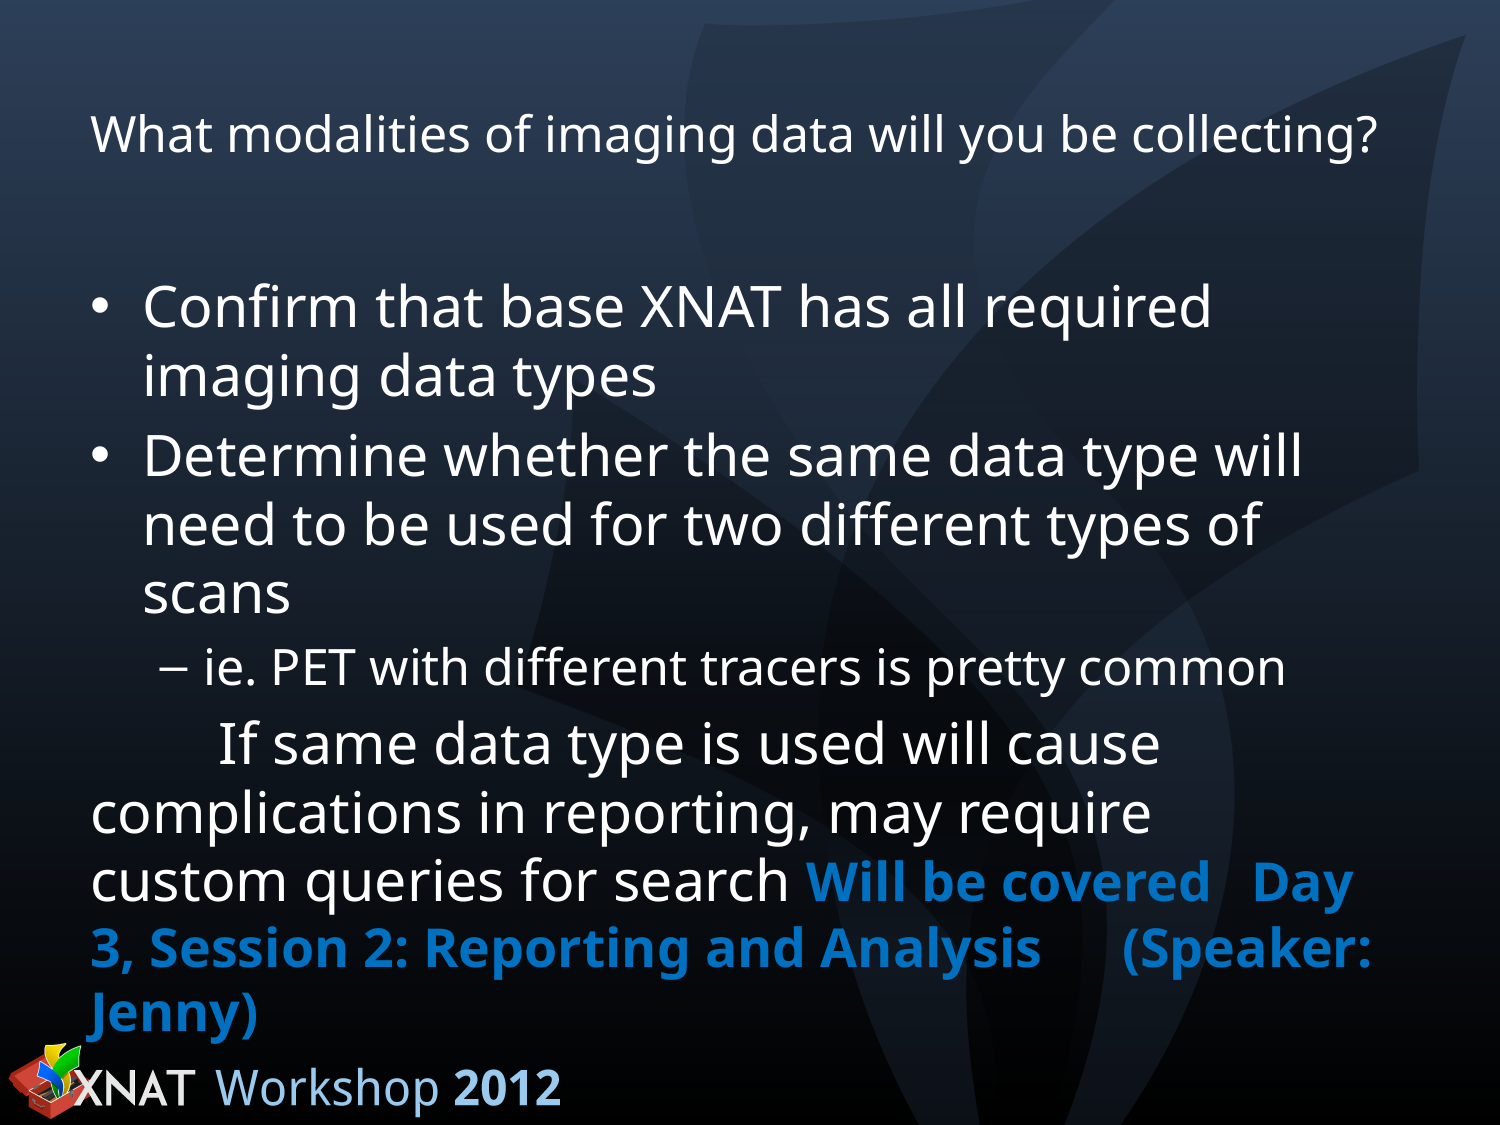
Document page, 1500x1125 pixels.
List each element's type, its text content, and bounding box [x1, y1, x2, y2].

title What modalities of imaging data will you be collecting? [75, 75, 1425, 262]
picture [0, 0, 1500, 1125]
list Confirm that base XNAT has all required imaging data types Determine whether the same data type will need to be used for two different types of scans ie. PET with different tracers is pretty common If same data type is used will cause complications in reporting, may require custom queries for search Will be covered Day 3, Session 2: Reporting and Analysis (Speaker: Jenny) [75, 262, 1425, 1050]
